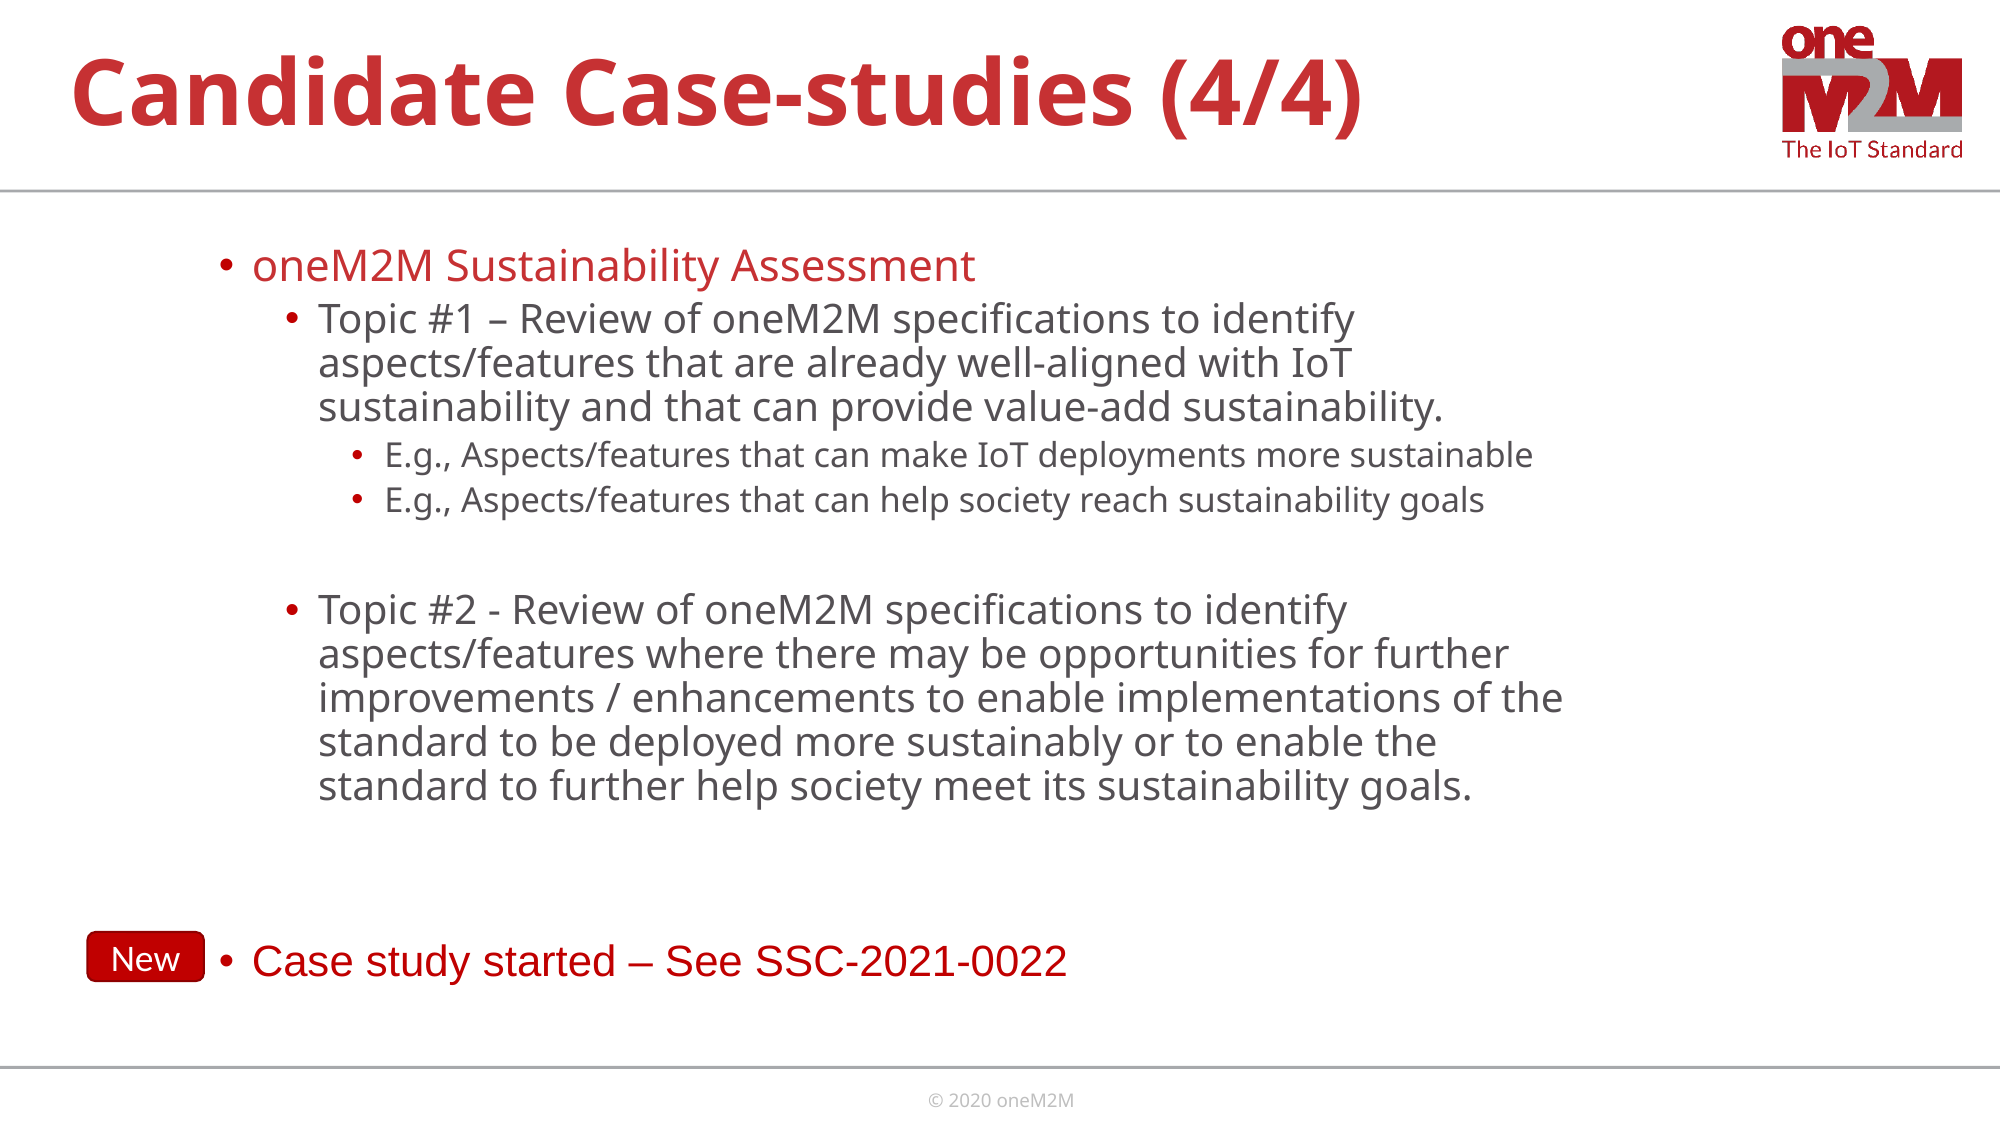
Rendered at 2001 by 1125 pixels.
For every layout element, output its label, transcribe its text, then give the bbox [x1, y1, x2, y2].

picture [1772, 17, 1971, 166]
title Candidate Case-studies (4/4) [54, 0, 1653, 193]
text_box New [86, 930, 205, 983]
list oneM2M Sustainability Assessment Topic #1 – Review of oneM2M specifications to identify aspects/features that are already well-aligned with IoT sustainability and that can provide value-add sustainability. E.g., Aspects/features that can make IoT deployments more sustainable E.g., Aspects/features that can help society reach sustainability goals Topic #2 - Review of oneM2M specifications to identify aspects/features where there may be opportunities for further improvements / enhancements to enable implementations of the standard to be deployed more sustainably or to enable the standard to further help society meet its sustainability goals. Case study started – See SSC-2021-0022 [203, 235, 1616, 997]
